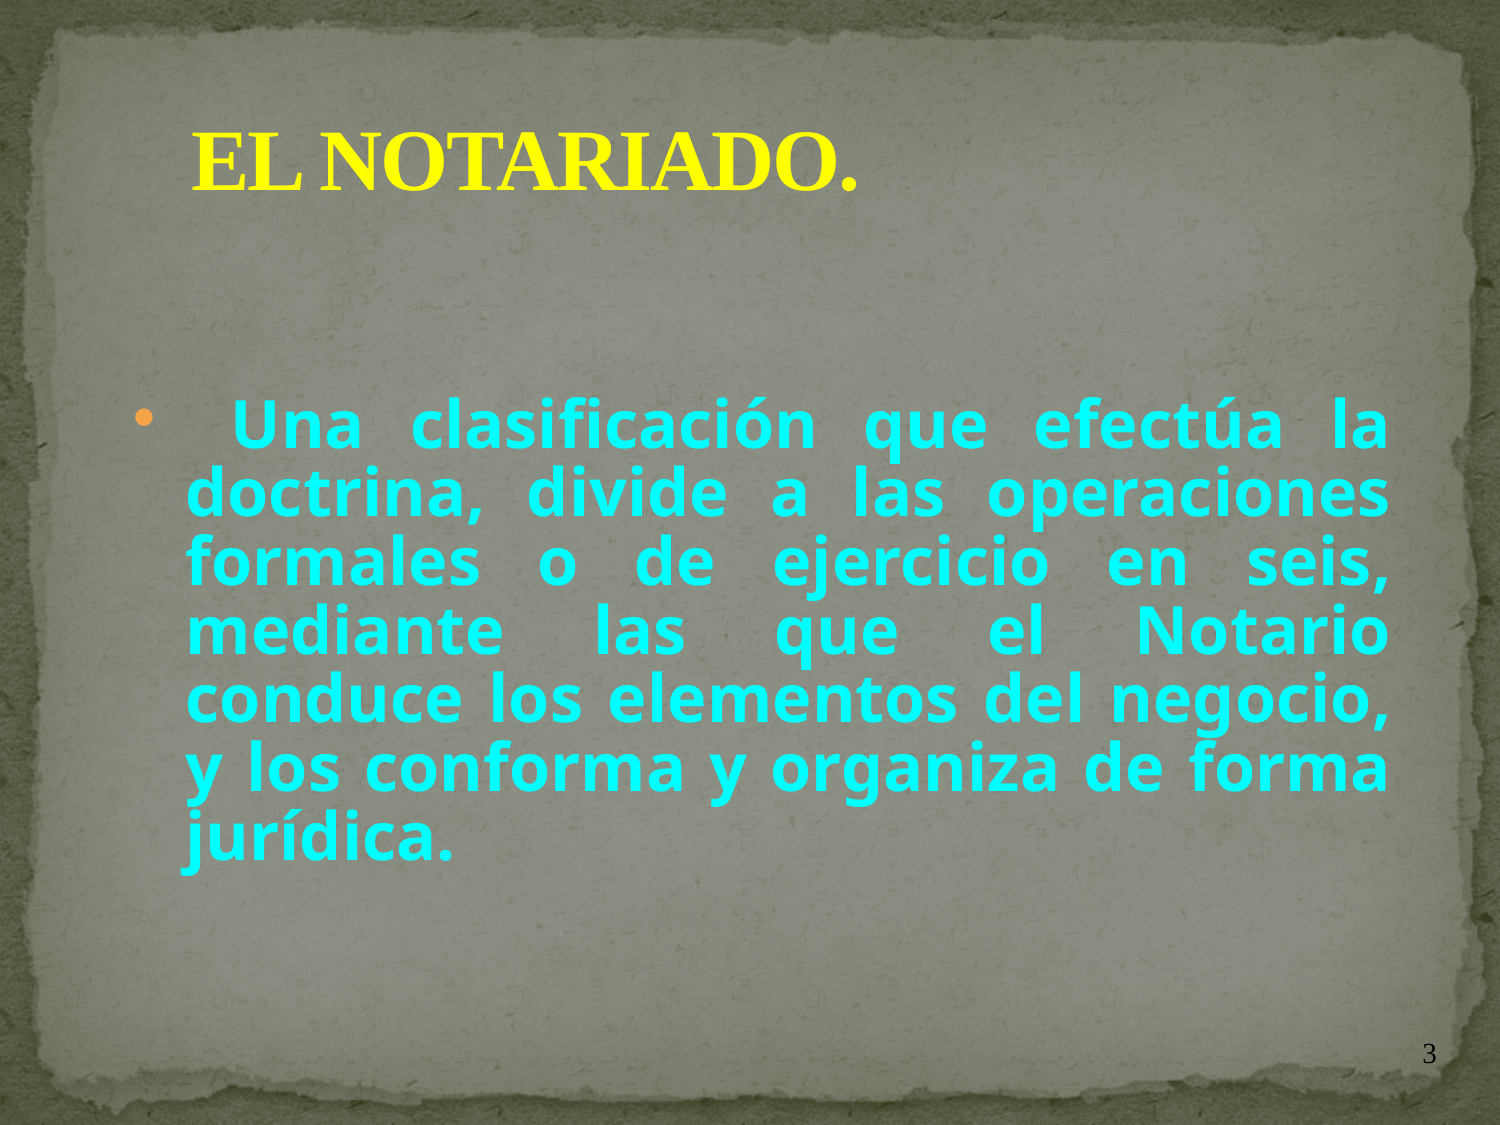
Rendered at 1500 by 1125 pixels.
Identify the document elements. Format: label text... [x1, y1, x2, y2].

slide_number 3 [1379, 1014, 1480, 1089]
title EL NOTARIADO. [177, 40, 1474, 216]
list Una clasificación que efectúa la doctrina, divide a las operaciones formales o de ejercicio en seis, mediante las que el Notario conduce los elementos del negocio, y los conforma y organiza de forma jurídica. [118, 293, 1407, 1034]
